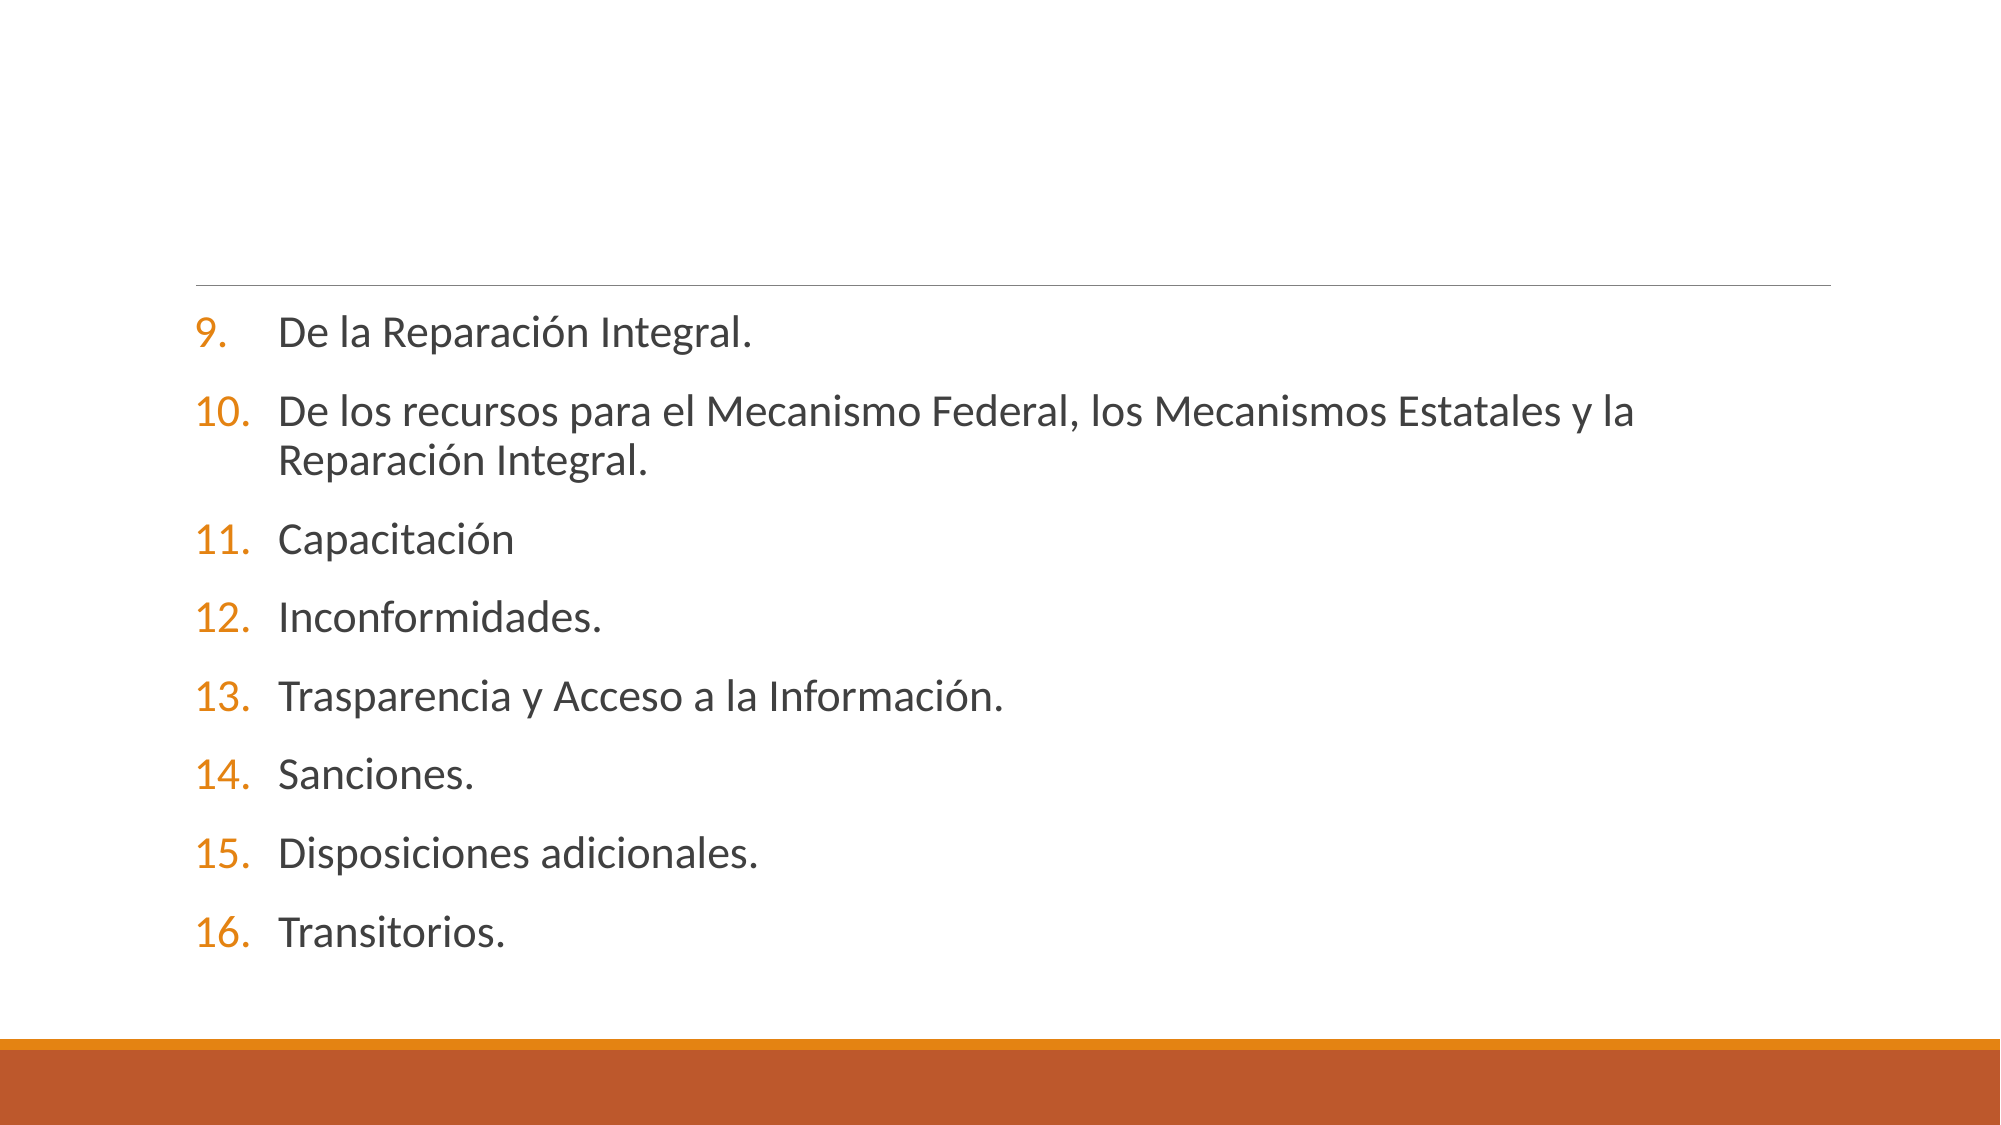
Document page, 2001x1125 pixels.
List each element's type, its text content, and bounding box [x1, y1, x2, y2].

list De la Reparación Integral. De los recursos para el Mecanismo Federal, los Mecanismos Estatales y la Reparación Integral. Capacitación Inconformidades. Trasparencia y Acceso a la Información. Sanciones. Disposiciones adicionales. Transitorios. [193, 300, 1840, 986]
